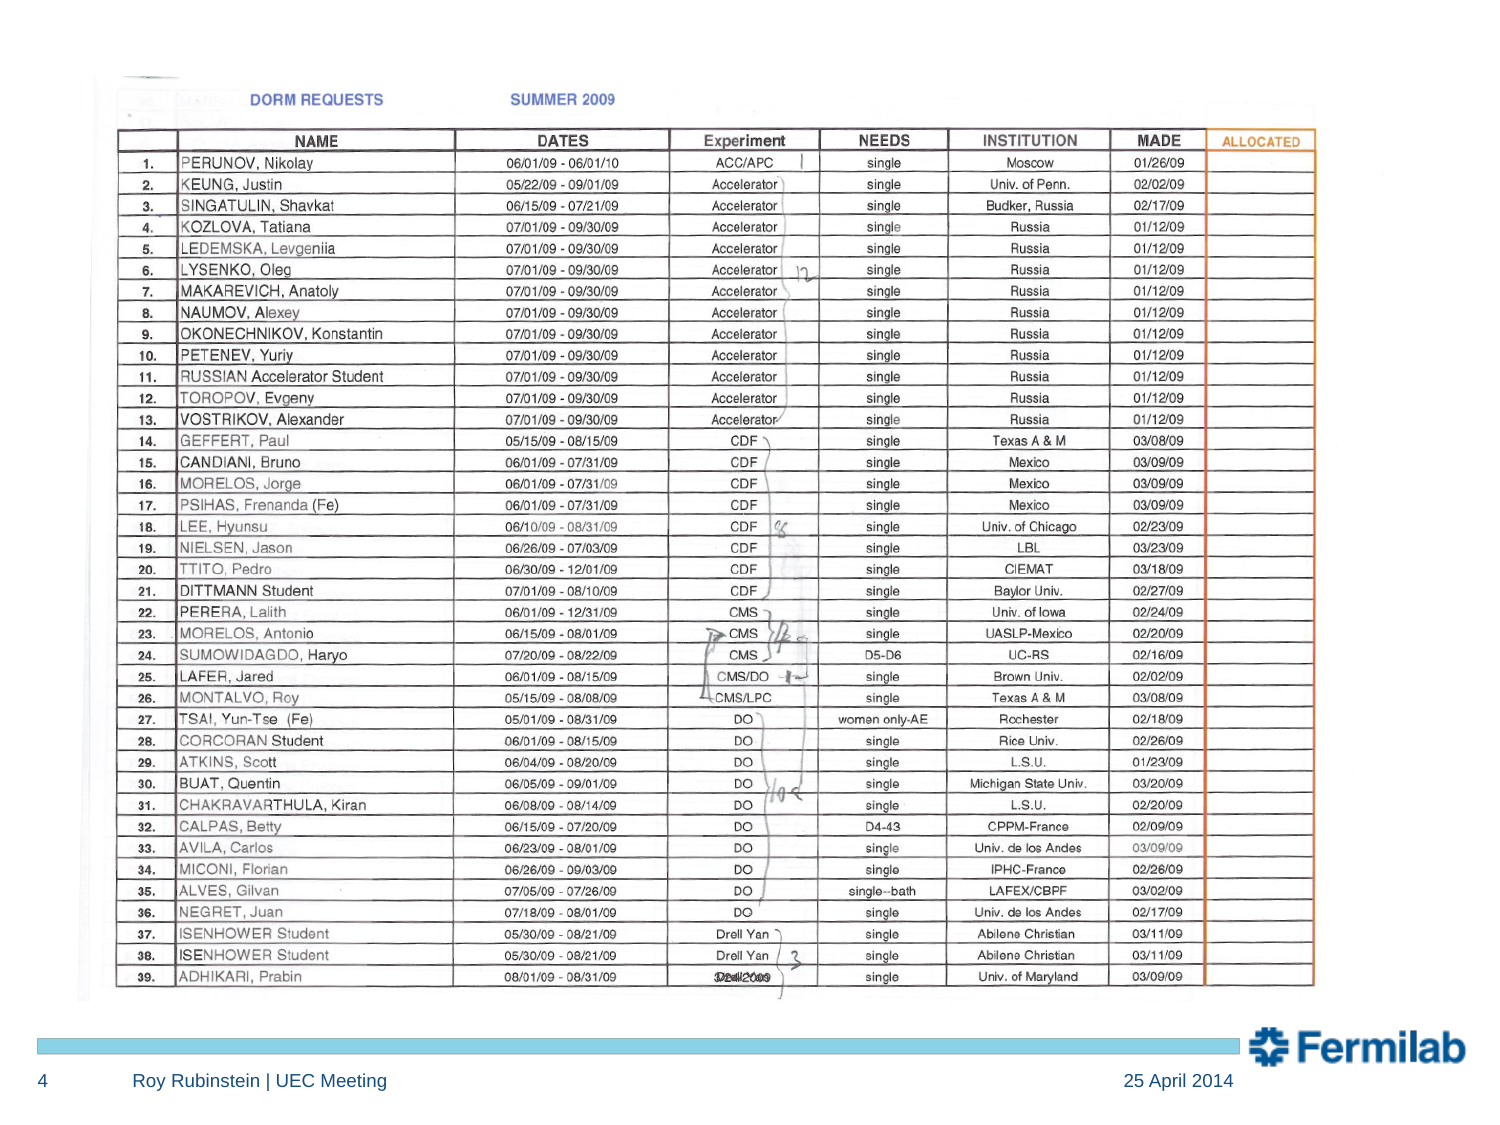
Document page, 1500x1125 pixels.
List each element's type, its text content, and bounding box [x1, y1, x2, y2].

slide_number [1205, 1068, 1234, 1109]
slide_number 4 [37, 1068, 111, 1109]
footer Roy Rubinstein | UEC Meeting [132, 1068, 269, 1109]
picture [79, 0, 1398, 1125]
